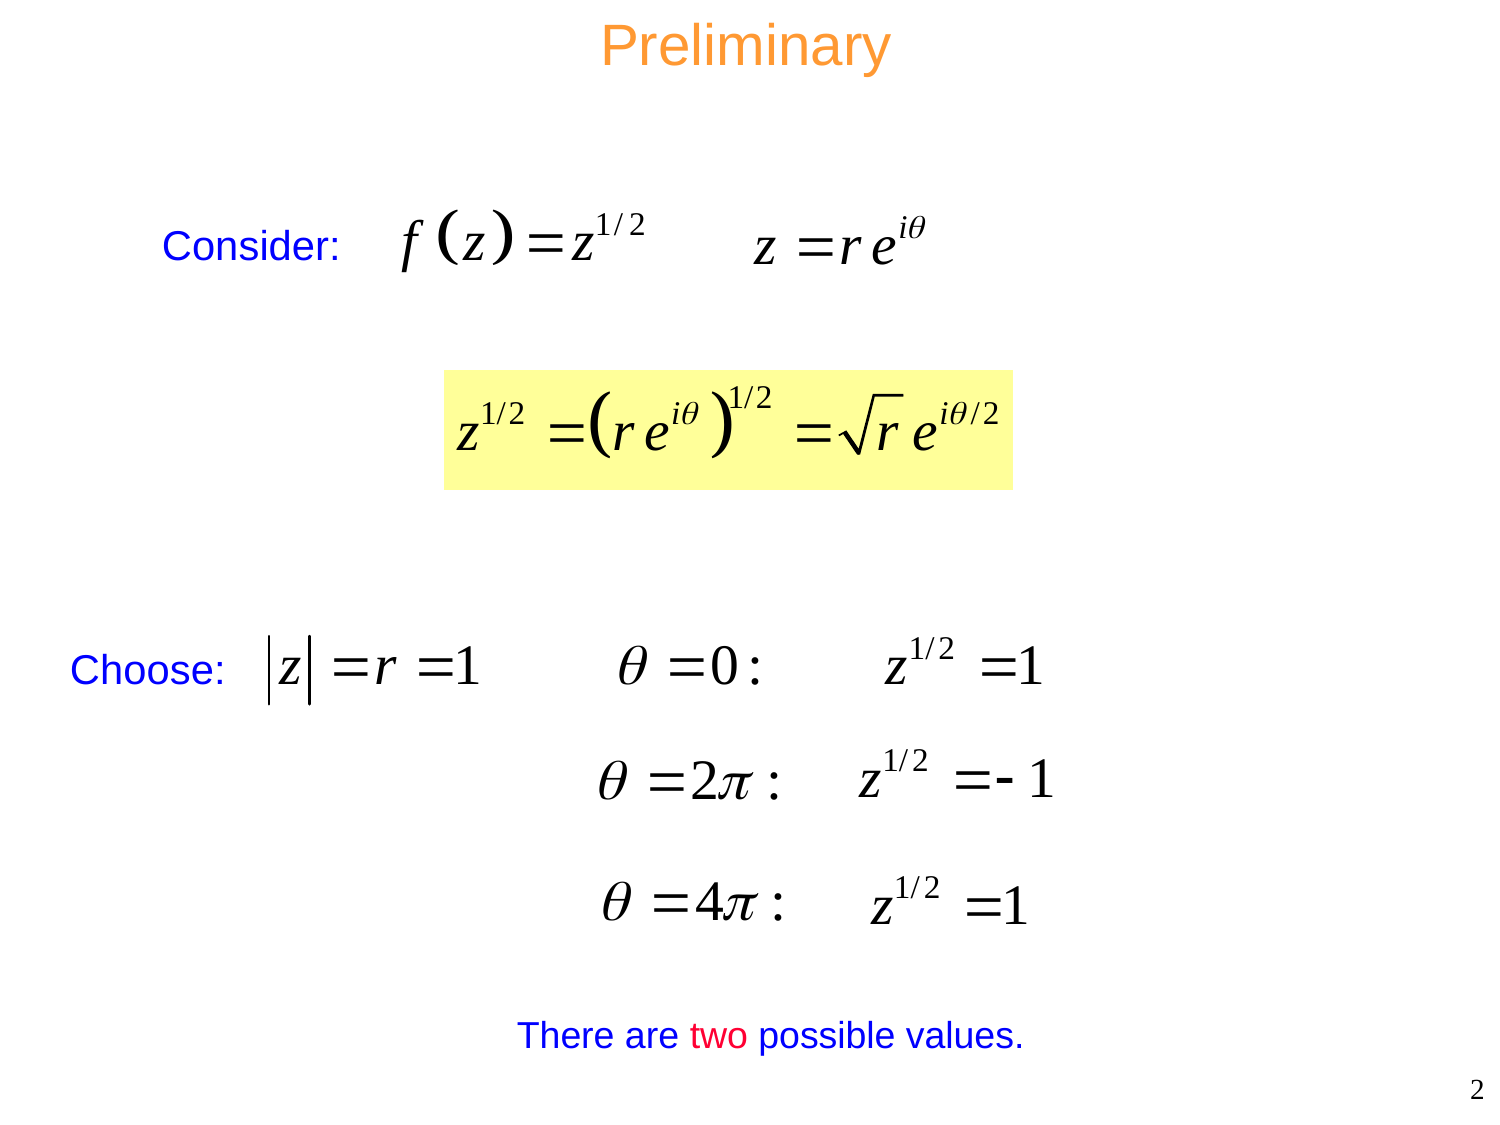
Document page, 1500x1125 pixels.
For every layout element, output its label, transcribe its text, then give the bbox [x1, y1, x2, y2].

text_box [872, 621, 1052, 697]
text_box Consider: [147, 211, 356, 277]
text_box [591, 868, 794, 938]
text_box Choose: [55, 636, 241, 701]
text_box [587, 747, 790, 817]
text_box There are two possible values. [502, 1003, 1040, 1064]
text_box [379, 197, 657, 296]
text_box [741, 200, 943, 294]
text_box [607, 632, 770, 702]
text_box Preliminary [408, 0, 1085, 85]
slide_number 2 [1187, 1050, 1500, 1125]
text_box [255, 621, 493, 720]
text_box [444, 369, 1014, 491]
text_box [845, 734, 1065, 810]
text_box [857, 861, 1037, 937]
